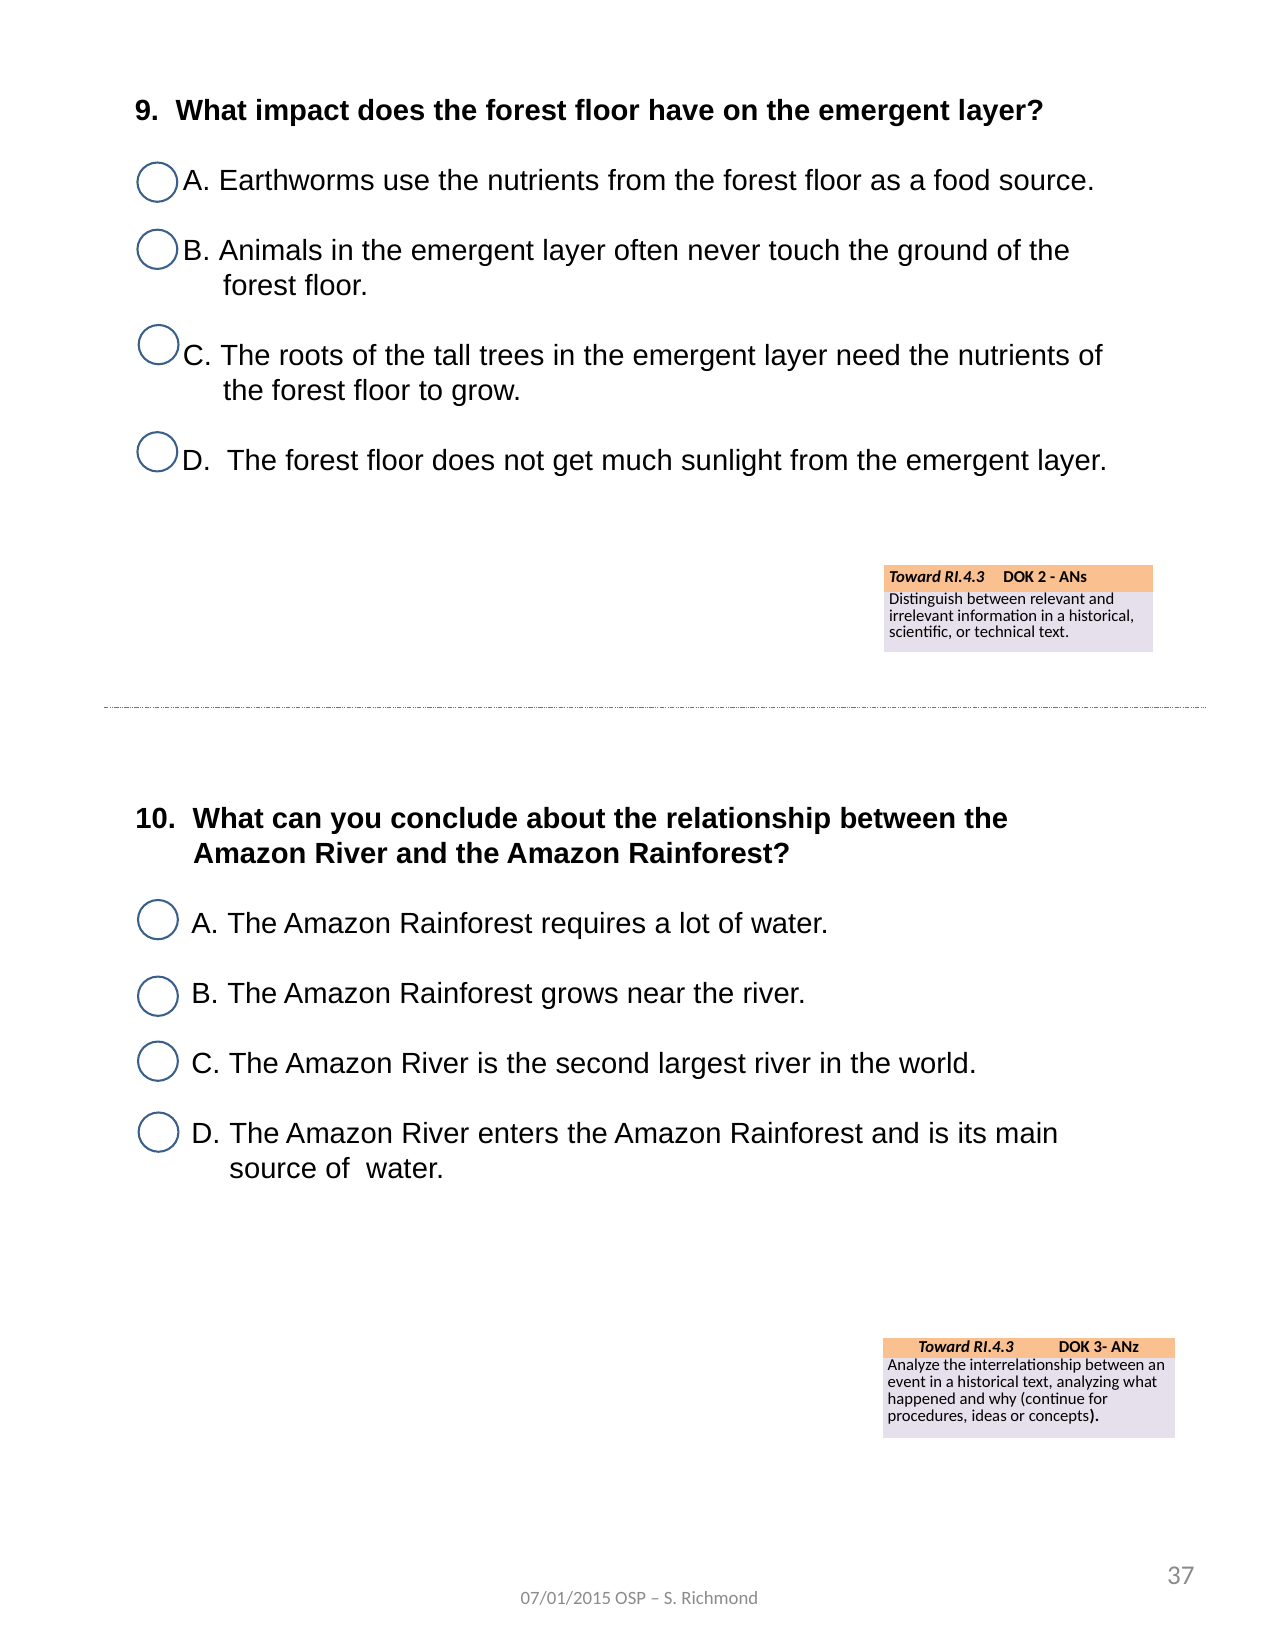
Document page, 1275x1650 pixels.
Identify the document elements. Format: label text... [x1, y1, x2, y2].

slide_number 37 [913, 1529, 1212, 1618]
table_header Toward RI.4.3 DOK 2 - ANs [884, 565, 1153, 592]
text_box [135, 227, 180, 272]
text_box [135, 974, 180, 1018]
text_box [135, 160, 180, 204]
text_box [136, 1110, 181, 1154]
table_header Toward RI.4.3 DOK 3- ANz [883, 1338, 1175, 1355]
text_box 10. What can you conclude about the relationship between the Amazon River and the Amazon Rainforest? The Amazon Rainforest requires a lot of water. The Amazon Rainforest grows near the river. The Amazon River is the second largest river in the world. The Amazon River enters the Amazon Rainforest and is its main source of water. [118, 756, 1125, 1193]
text_box [135, 1039, 180, 1083]
text_box [136, 322, 181, 367]
table_cell Distinguish between relevant and irrelevant information in a historical, scientific, or technical text. [884, 592, 1153, 652]
text_box [135, 897, 180, 942]
table_cell Analyze the interrelationship between an event in a historical text, analyzing what happened and why (continue for procedures, ideas or concepts). [883, 1355, 1175, 1434]
text_box [135, 430, 180, 474]
text_box 9. What impact does the forest floor have on the emergent layer? Earthworms use the nutrients from the forest floor as a food source. Animals in the emergent layer often never touch the ground of the forest floor. The roots of the tall trees in the emergent layer need the nutrients of the forest floor to grow. The forest floor does not get much sunlight from the emergent layer. [118, 48, 1138, 485]
